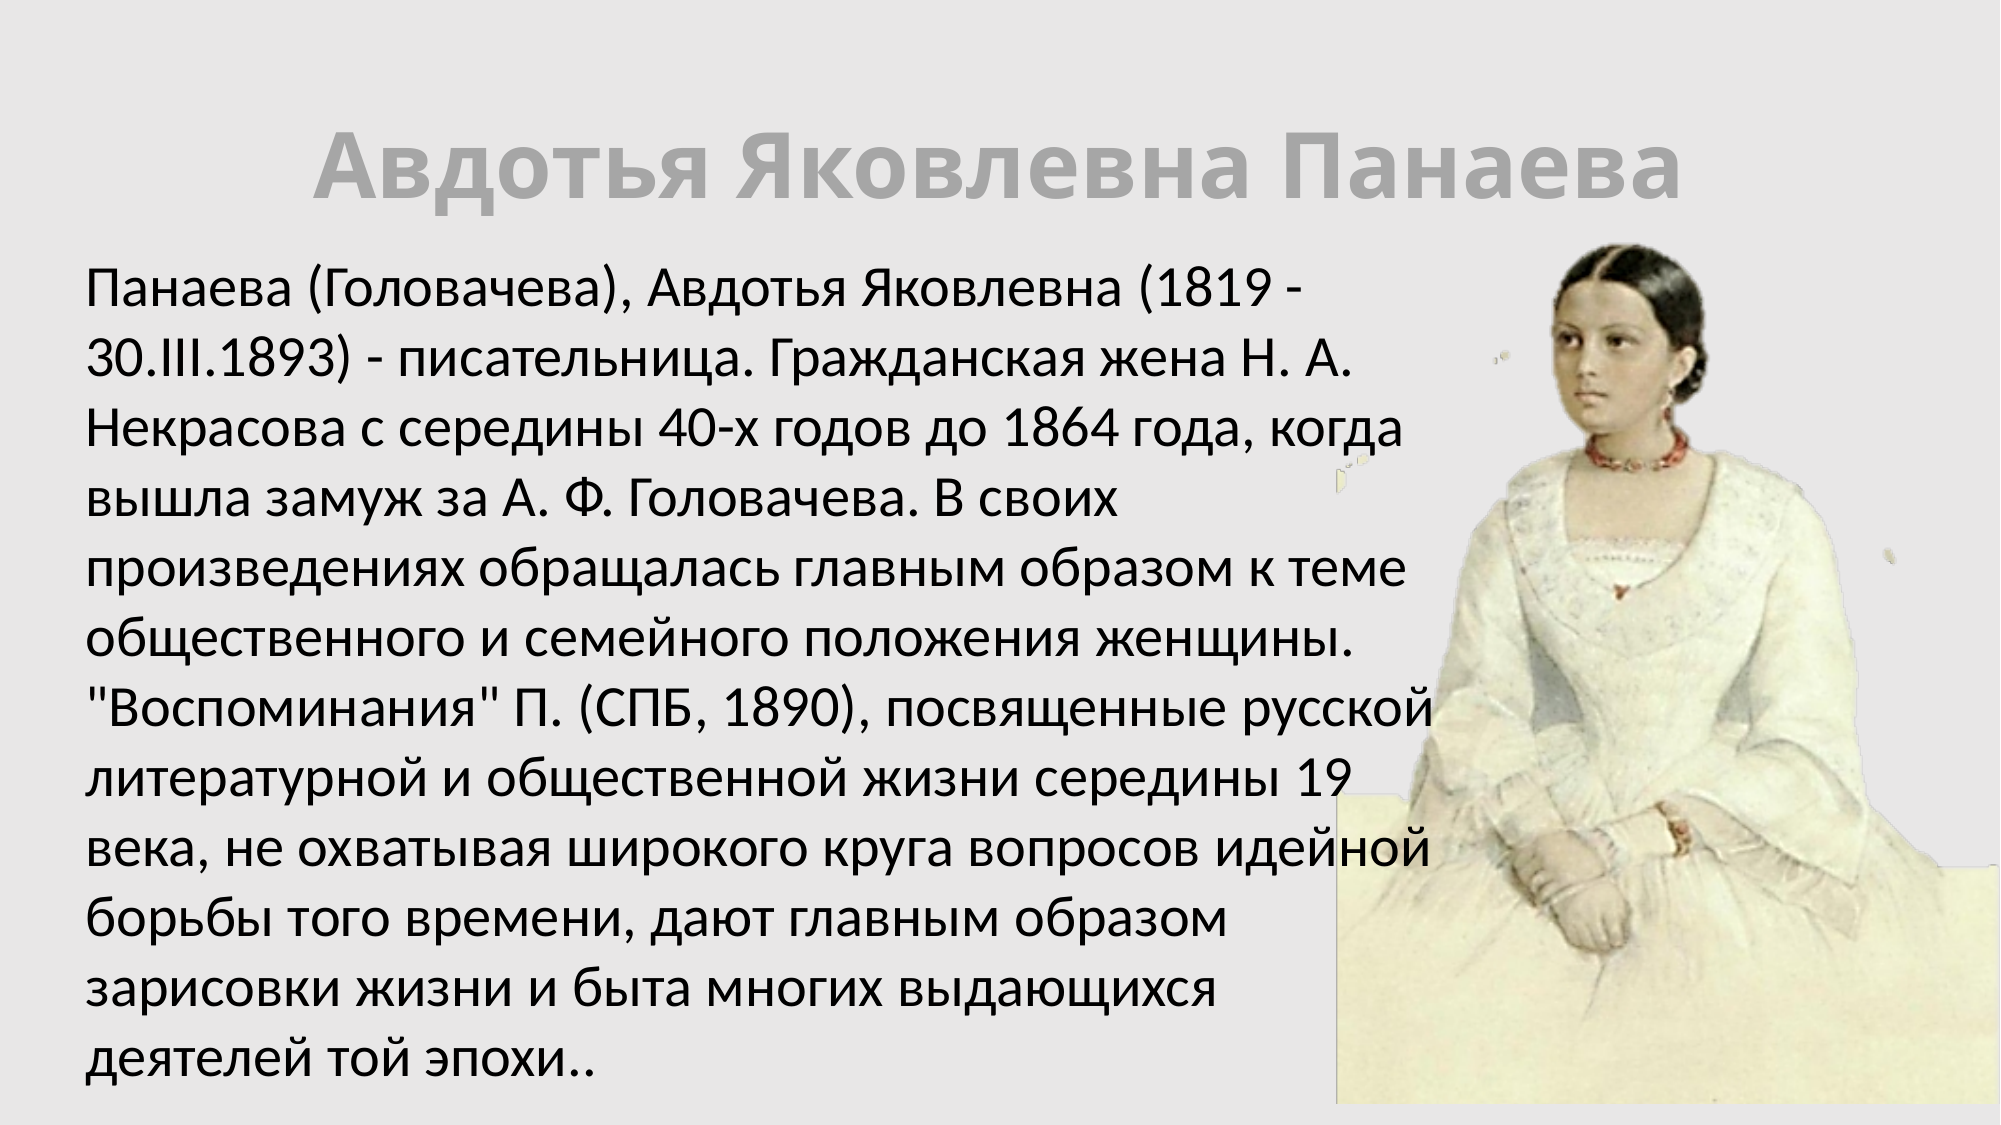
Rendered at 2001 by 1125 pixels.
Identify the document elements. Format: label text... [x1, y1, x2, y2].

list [1299, 120, 2000, 1104]
text_box Панаева (Головачева), Авдотья Яковлевна (1819 - 30.III.1893) - писательница. Гражданская жена Н. А. Некрасова с середины 40-х годов до 1864 года, когда вышла замуж за А. Ф. Головачева. В своих произведениях обращалась главным образом к теме общественного и семейного положения женщины. "Воспоминания" П. (СПБ, 1890), посвященные русской литературной и общественной жизни середины 19 века, не охватывая широкого круга вопросов идейной борьбы того времени, дают главным образом зарисовки жизни и быта многих выдающихся деятелей той эпохи.. [70, 240, 1299, 1096]
title Авдотья Яковлевна Панаева [137, 59, 1863, 240]
